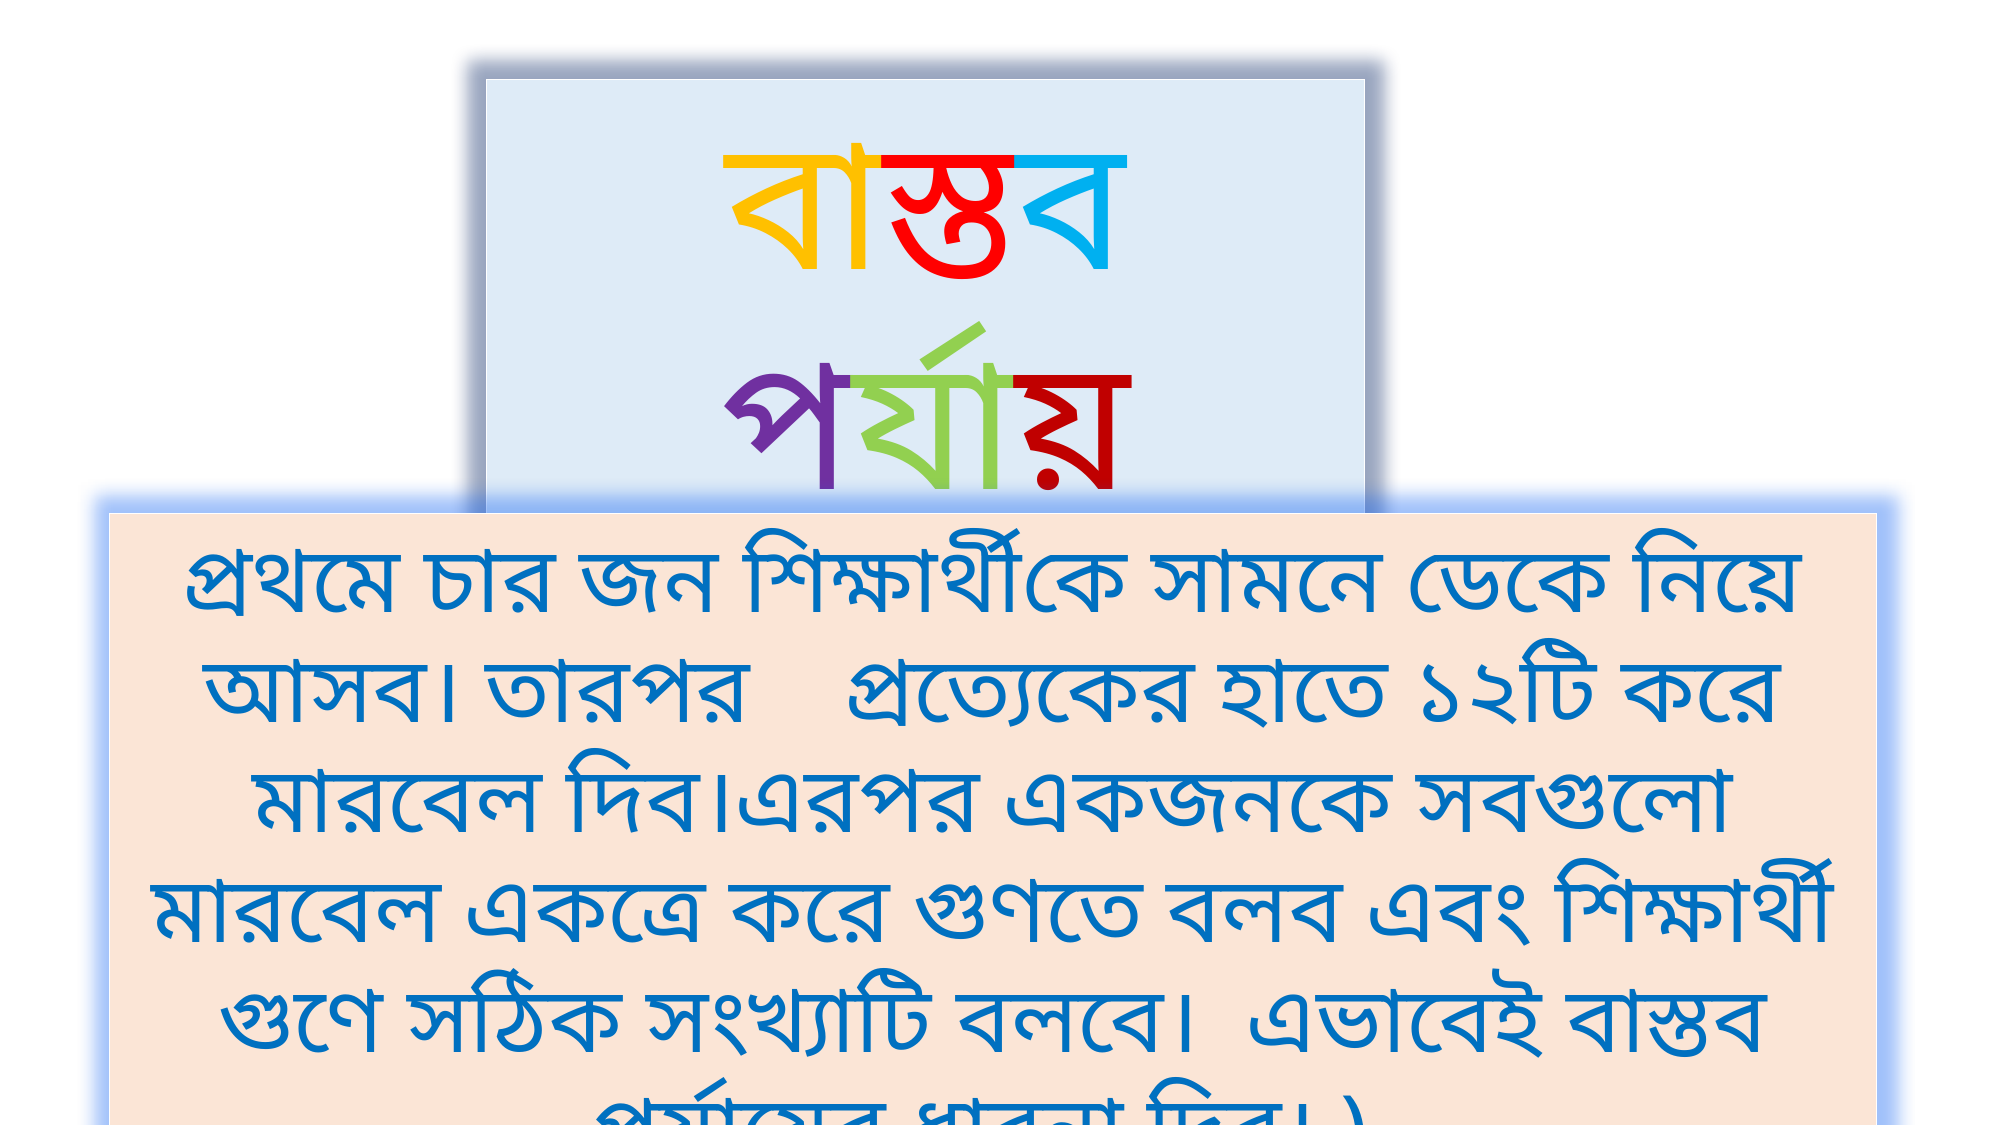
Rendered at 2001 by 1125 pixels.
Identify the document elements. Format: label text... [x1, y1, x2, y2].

text_box × [486, 497, 1365, 513]
text_box প্রথমে চার জন শিক্ষার্থীকে সামনে ডেকে নিয়ে আসব। তারপর প্রত্যেকের হাতে ১২টি করে মারবেল দিব।এরপর একজনকে সবগুলো মারবেল একত্রে করে গুণতে বলব এবং শিক্ষার্থী গুণে সঠিক সংখ্যাটি বলবে। এভাবেই বাস্তব পর্যায়ের ধারনা দিব। ) [109, 513, 1877, 1125]
text_box বাস্তব পর্যায় [486, 79, 1365, 493]
